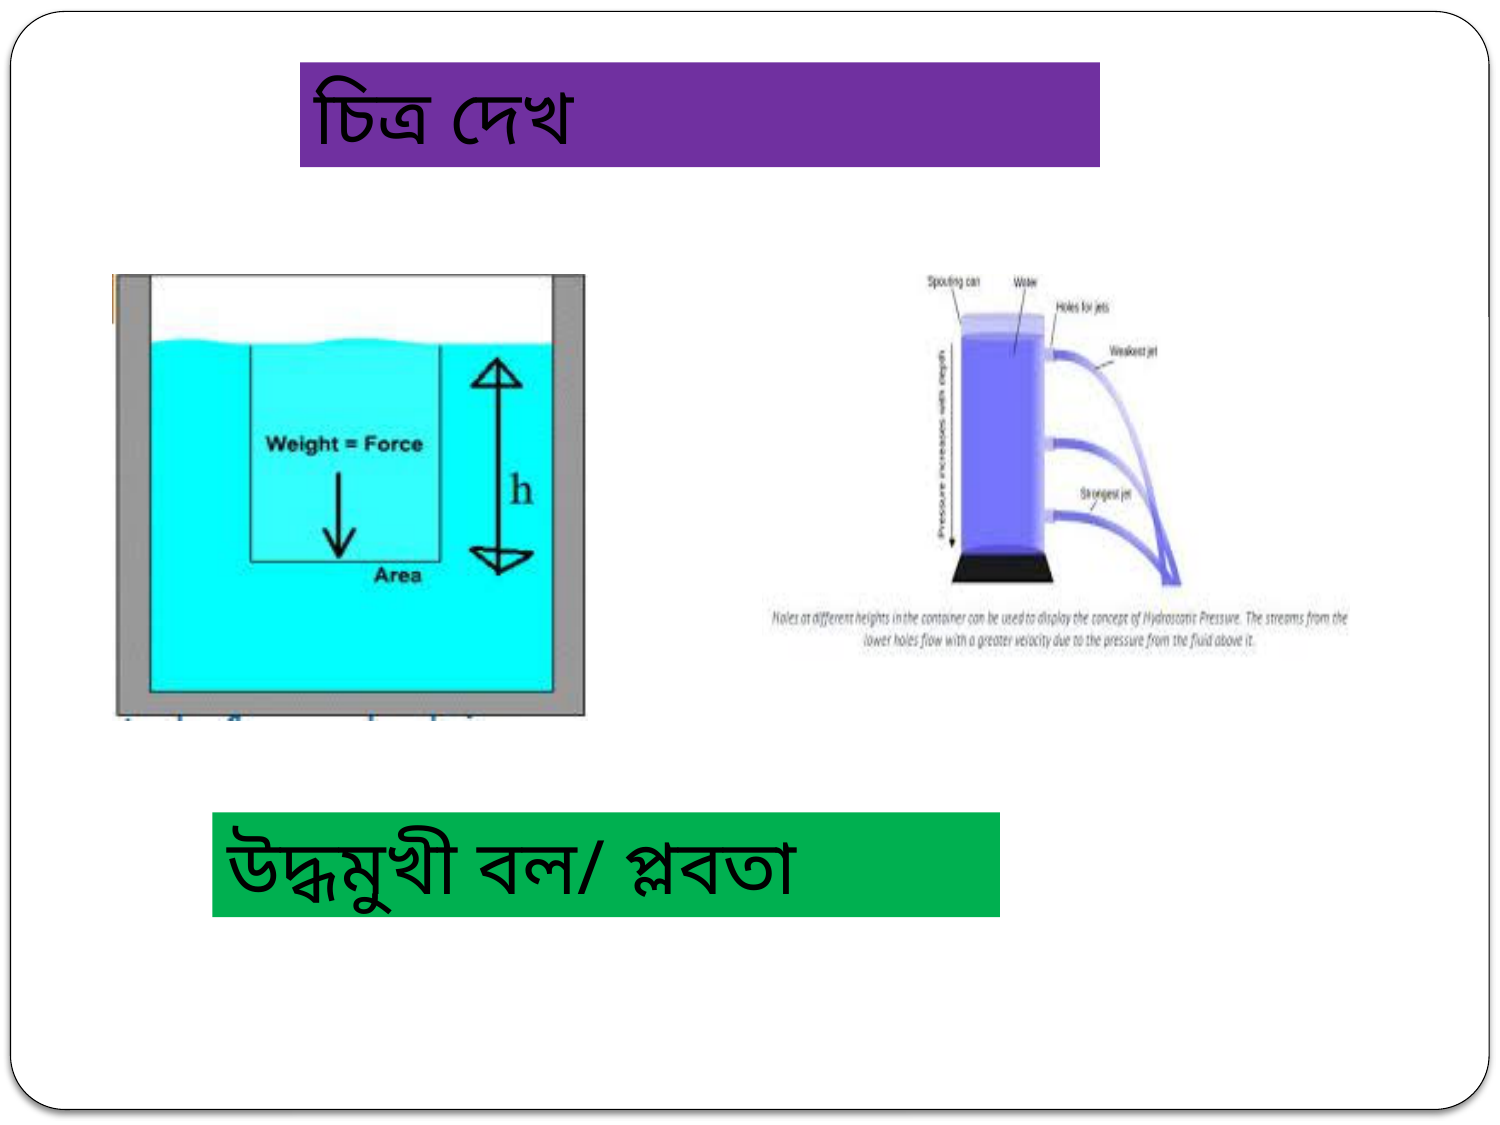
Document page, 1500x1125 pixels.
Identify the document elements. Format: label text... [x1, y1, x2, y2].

text_box চিত্র দেখ [300, 62, 1100, 168]
text_box উদ্ধমুখী বল/ প্লবতা [212, 812, 1000, 918]
picture [762, 274, 1351, 663]
picture [112, 274, 588, 721]
